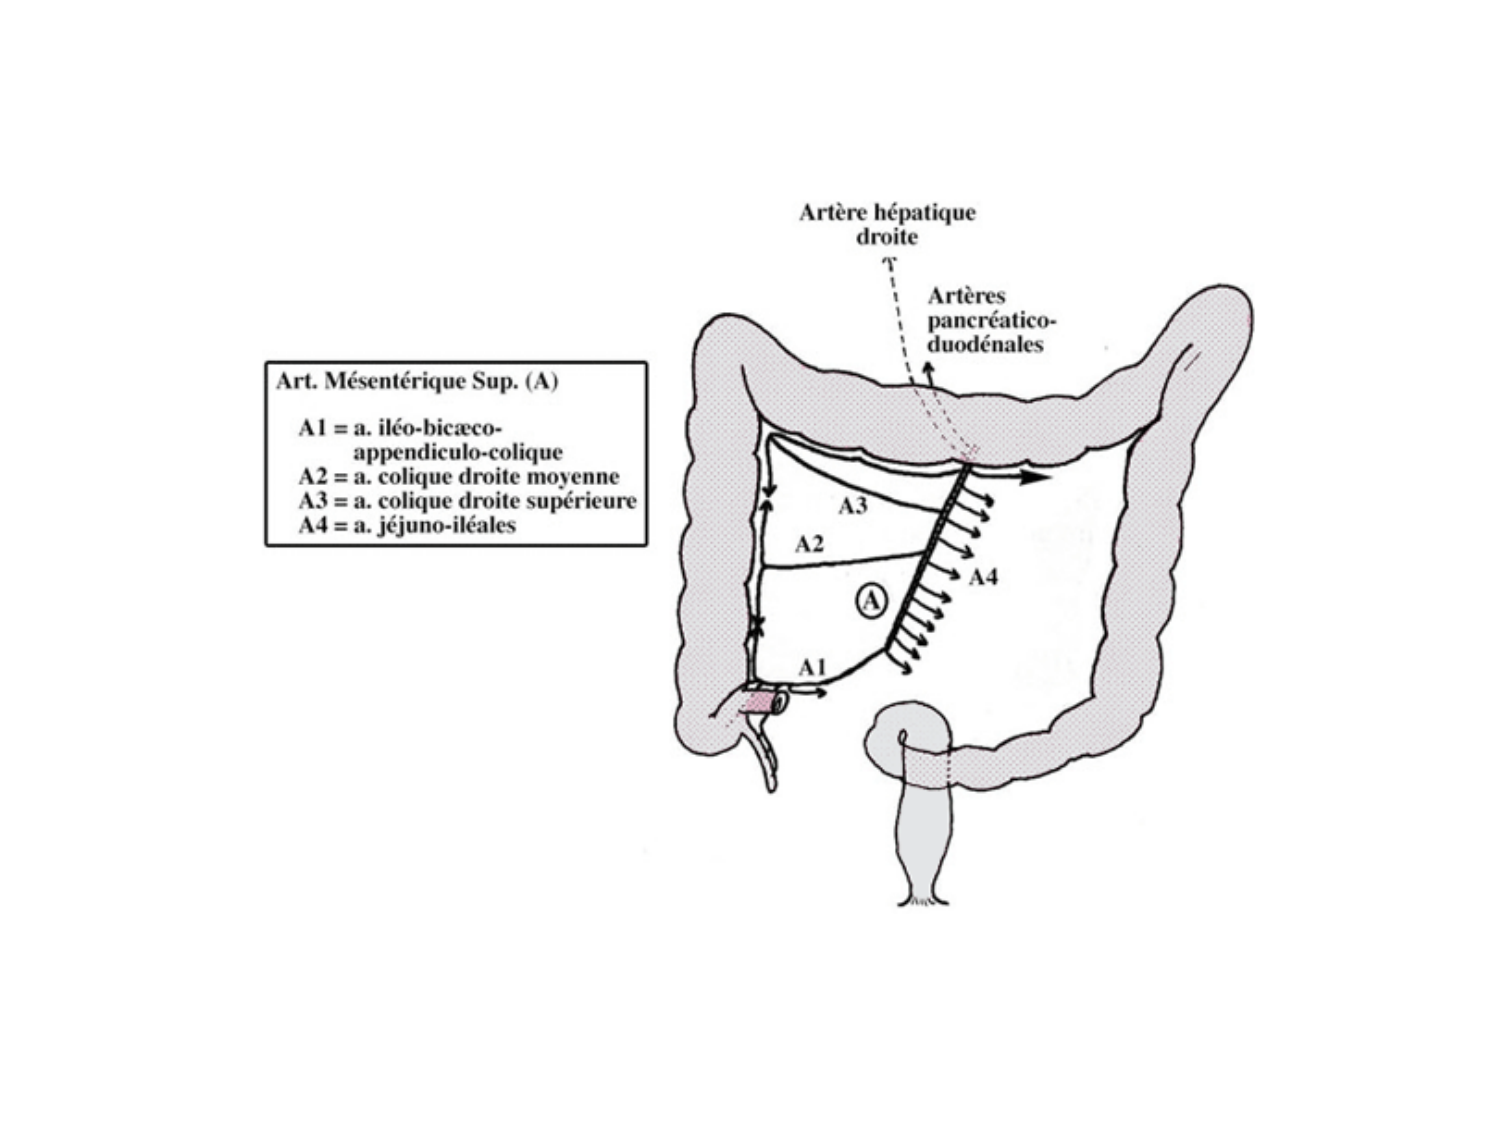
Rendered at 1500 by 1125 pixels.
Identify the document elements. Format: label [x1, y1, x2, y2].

picture [261, 190, 1266, 915]
